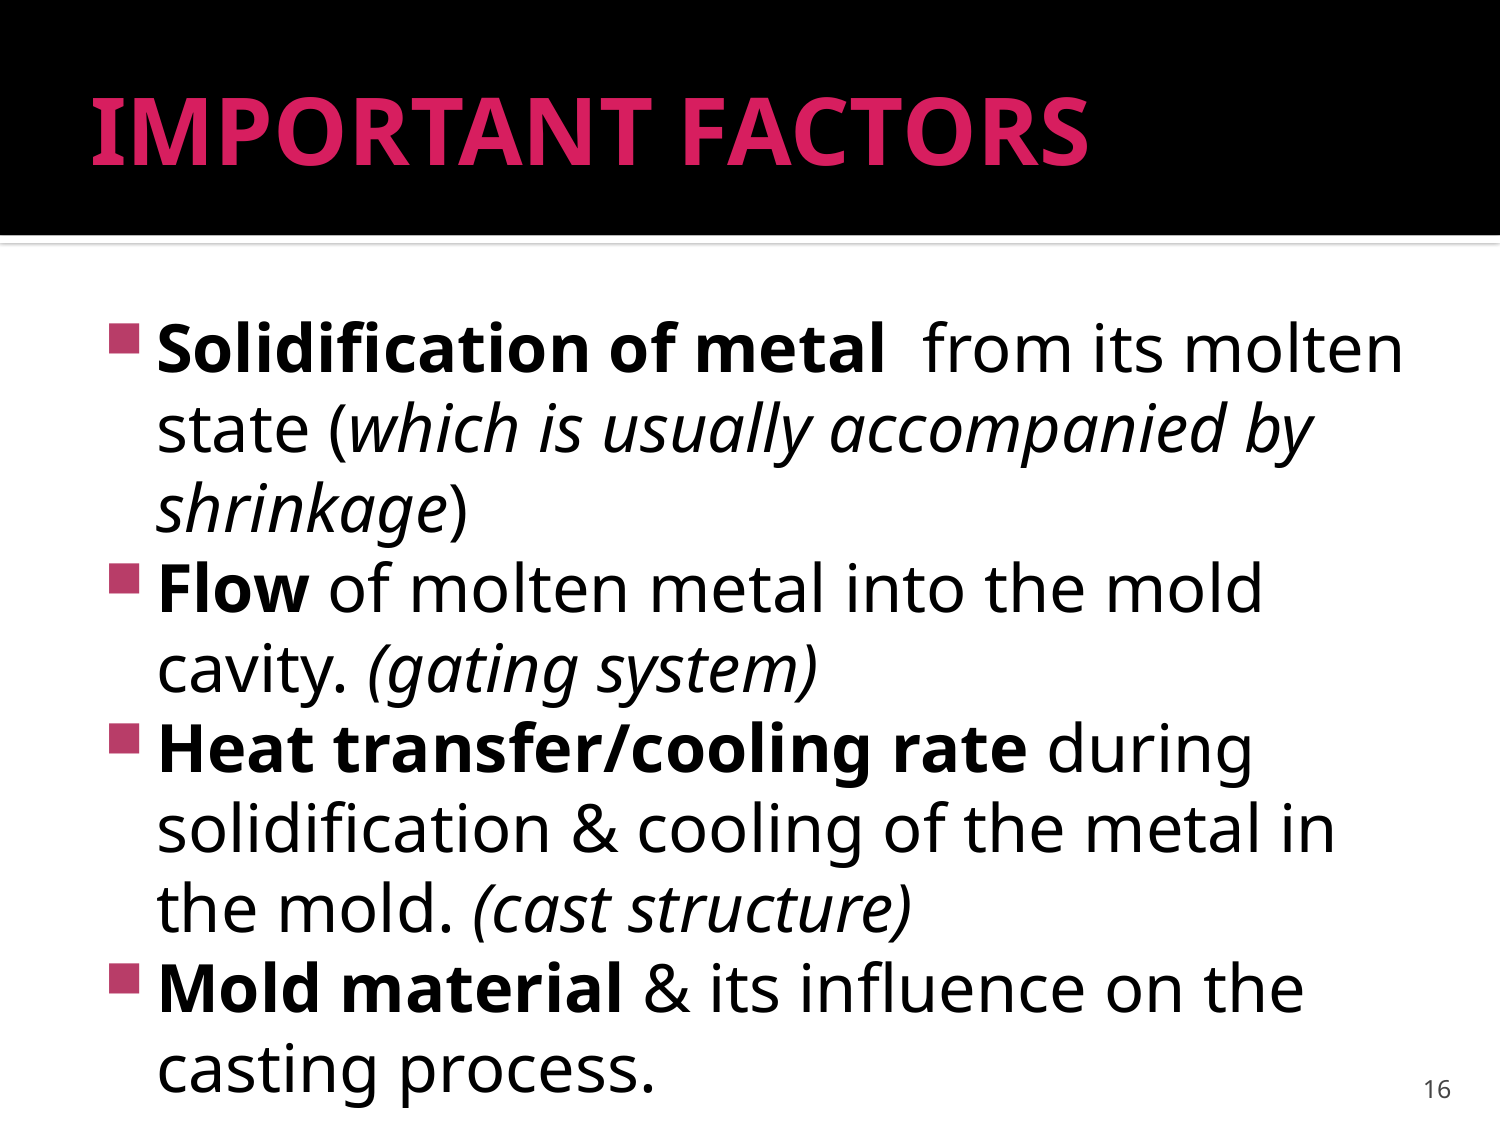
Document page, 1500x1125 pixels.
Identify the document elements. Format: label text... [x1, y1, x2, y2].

title IMPORTANT FACTORS [75, 25, 1425, 231]
list Solidification of metal from its molten state (which is usually accompanied by shrinkage) Flow of molten metal into the mold cavity. (gating system) Heat transfer/cooling rate during solidification & cooling of the metal in the mold. (cast structure) Mold material & its influence on the casting process. [75, 291, 1425, 1050]
slide_number 16 [1345, 1062, 1467, 1108]
